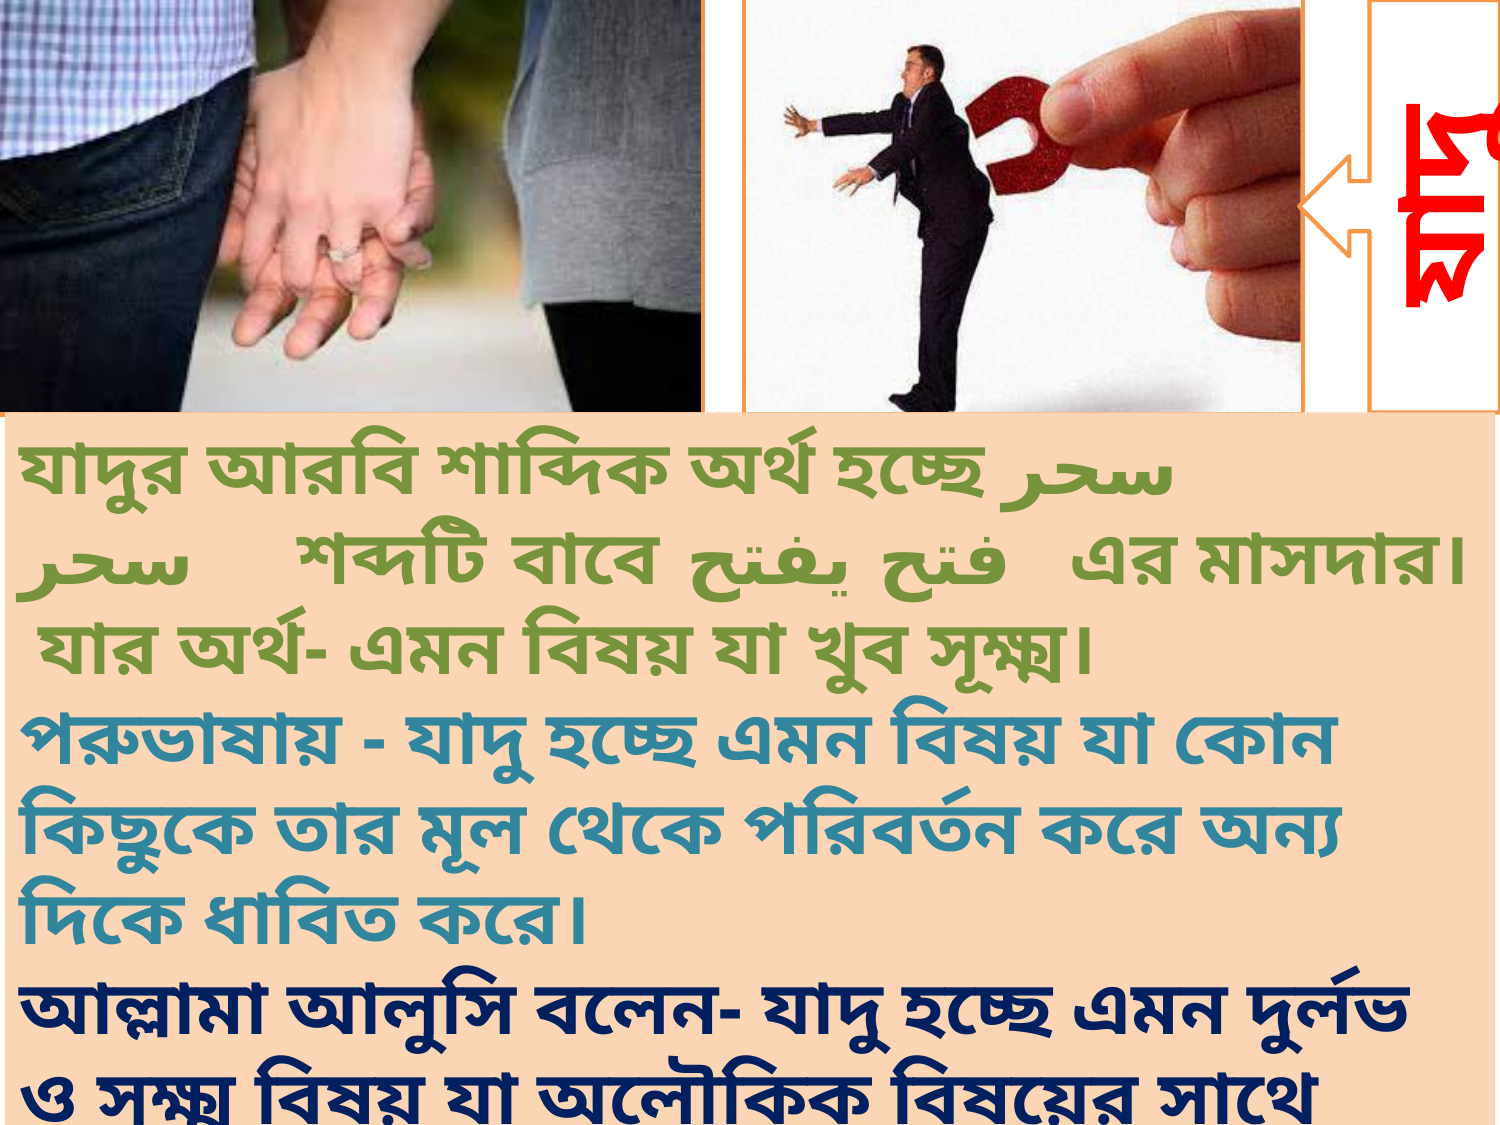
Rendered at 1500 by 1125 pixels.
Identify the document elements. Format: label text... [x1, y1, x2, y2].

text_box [0, 0, 1500, 413]
text_box যাদুর আরবি শাব্দিক অর্থ হচ্ছে سحر سحر শব্দটি বাবে فتح يفتح এর মাসদার। যার অর্থ- এমন বিষয় যা খুব সূক্ষ্ম। পরুভাষায় - যাদু হচ্ছে এমন বিষয় যা কোন কিছুকে তার মূল থেকে পরিবর্তন করে অন্য দিকে ধাবিত করে। আল্লামা আলুসি বলেন- যাদু হচ্ছে এমন দুর্লভ ও সুক্ষ্ম বিষয় যা অলৌকিক বিষয়ের সাথে সাদৃশ্য রাখে। [4, 421, 1496, 1125]
